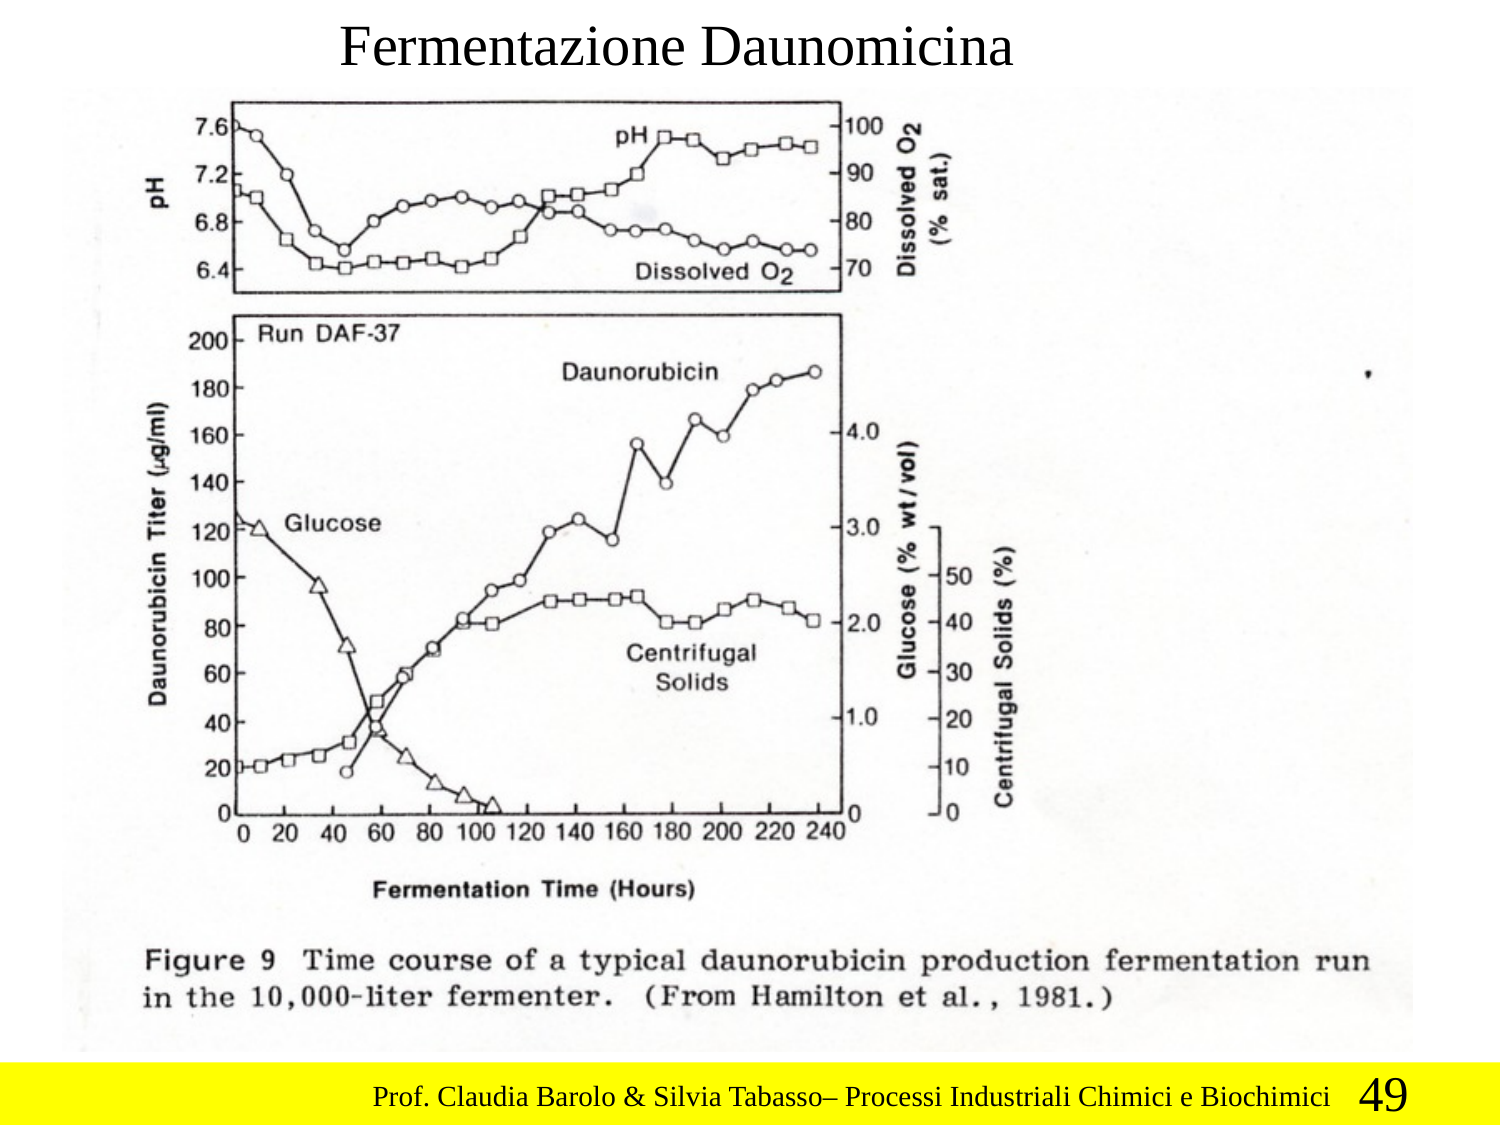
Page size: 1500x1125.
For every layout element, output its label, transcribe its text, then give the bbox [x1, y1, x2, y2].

picture [62, 87, 1413, 1052]
text_box 49 [1343, 1054, 1500, 1125]
text_box Fermentazione Daunomicina [324, 0, 1030, 84]
